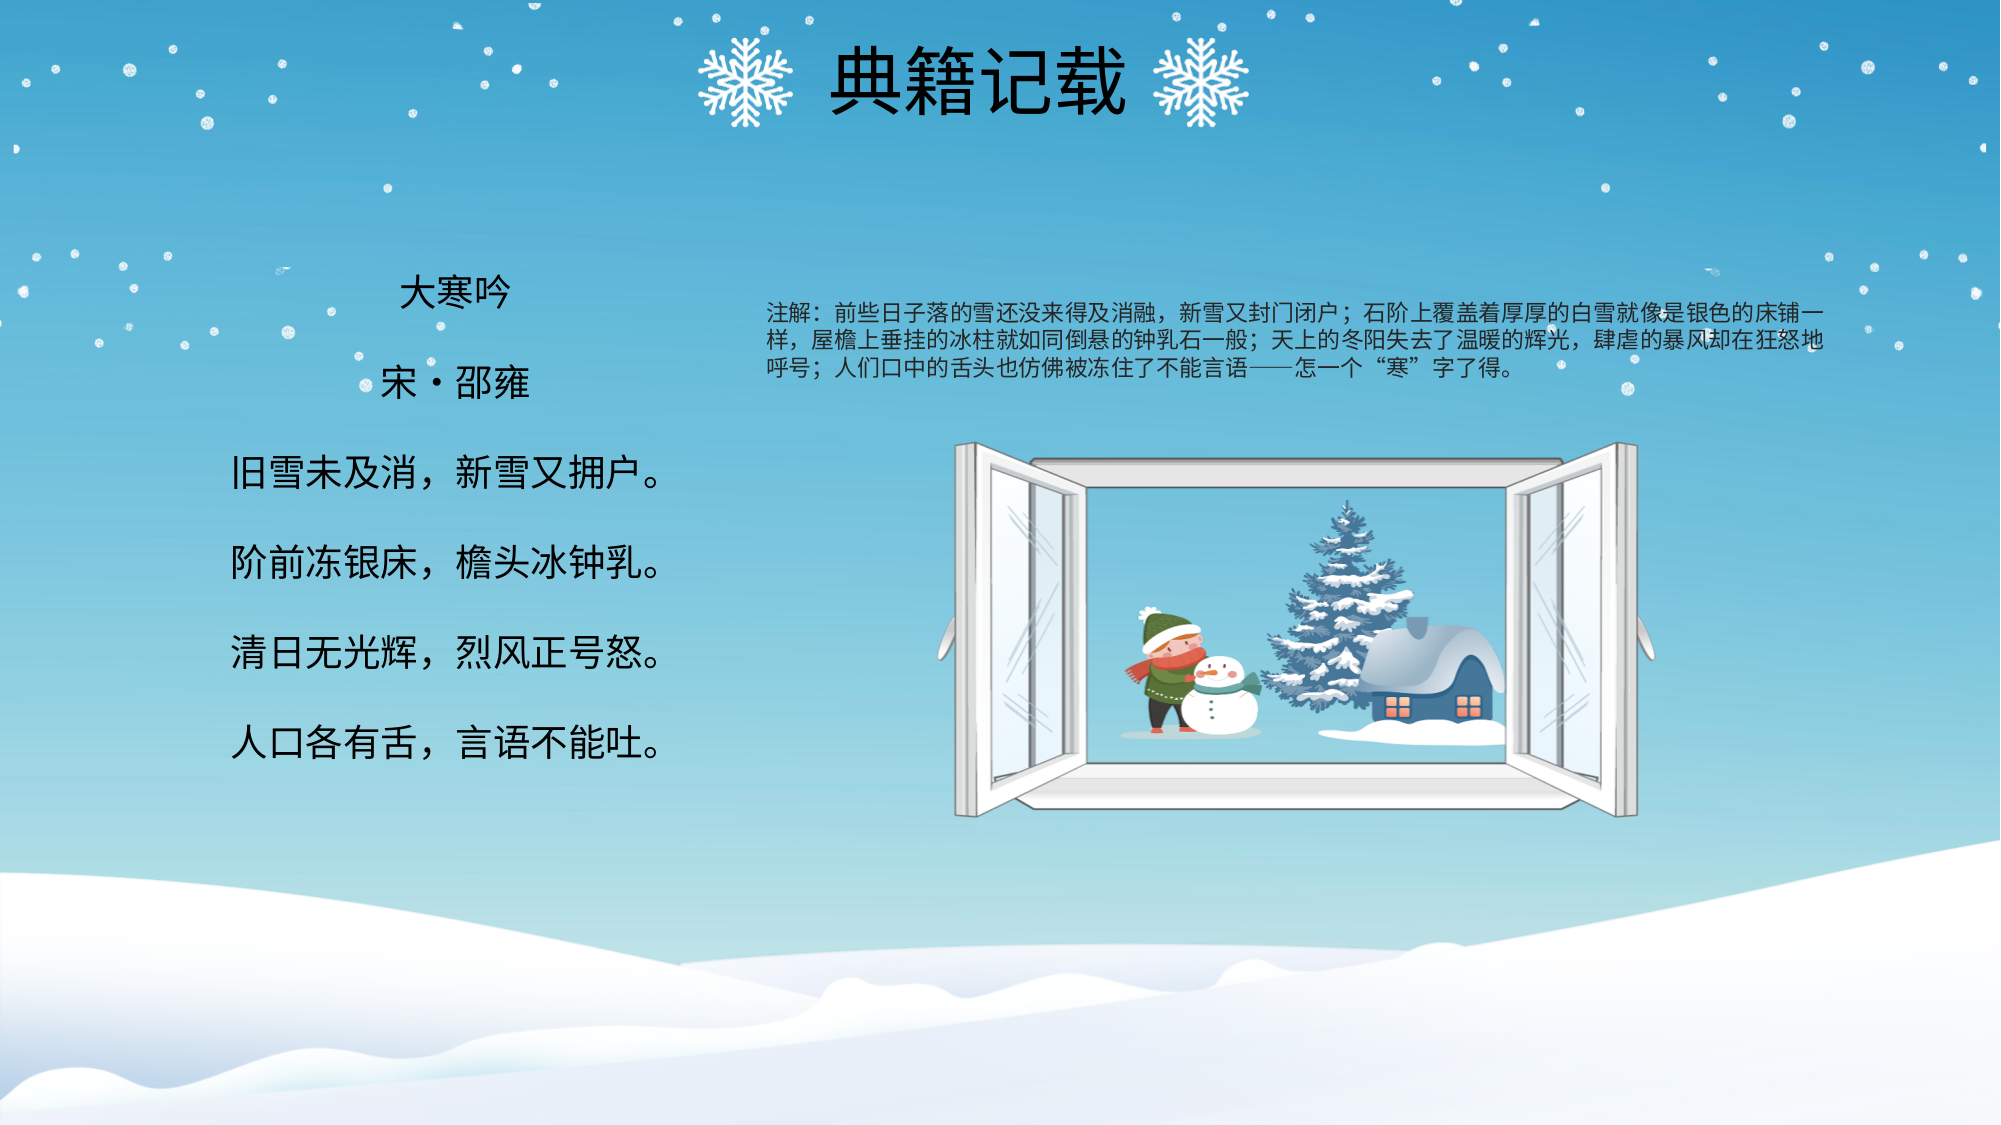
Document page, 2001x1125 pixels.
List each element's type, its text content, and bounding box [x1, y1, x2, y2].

picture [0, 0, 2000, 1125]
text_box 典籍记载 [813, 26, 1144, 132]
text_box 注解：前些日子落的雪还没来得及消融，新雪又封门闭户；石阶上覆盖着厚厚的白雪就像是银色的床铺一样，屋檐上垂挂的冰柱就如同倒悬的钟乳石一般；天上的冬阳失去了温暖的辉光，肆虐的暴风却在狂怒地呼号；人们口中的舌头也仿佛被冻住了不能言语——怎一个“寒”字了得。 [751, 290, 1842, 388]
text_box 大寒吟 宋•邵雍 旧雪未及消，新雪又拥户。 阶前冻银床，檐头冰钟乳。 清日无光辉，烈风正号怒。 人口各有舌，言语不能吐。 [97, 261, 814, 771]
